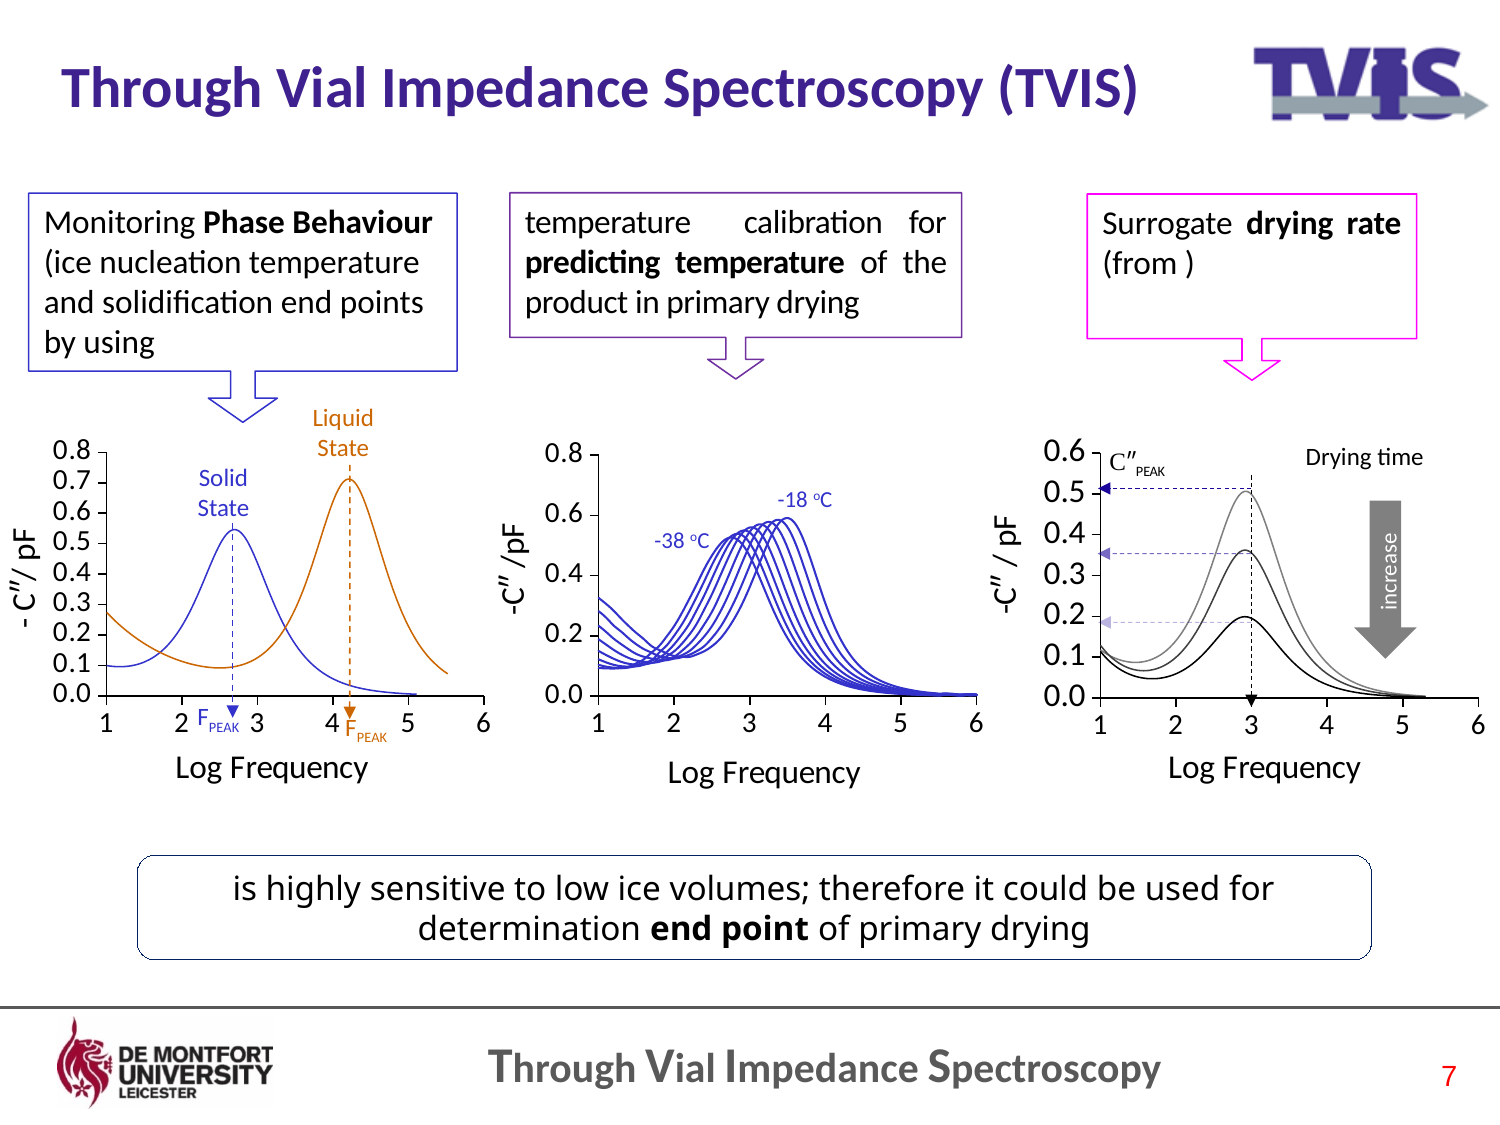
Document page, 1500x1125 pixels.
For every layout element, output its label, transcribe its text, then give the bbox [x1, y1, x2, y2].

title Through Vial Impedance Spectroscopy (TVIS) [46, 23, 1246, 145]
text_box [0, 192, 1500, 805]
picture [1251, 44, 1493, 126]
picture [57, 1016, 273, 1109]
